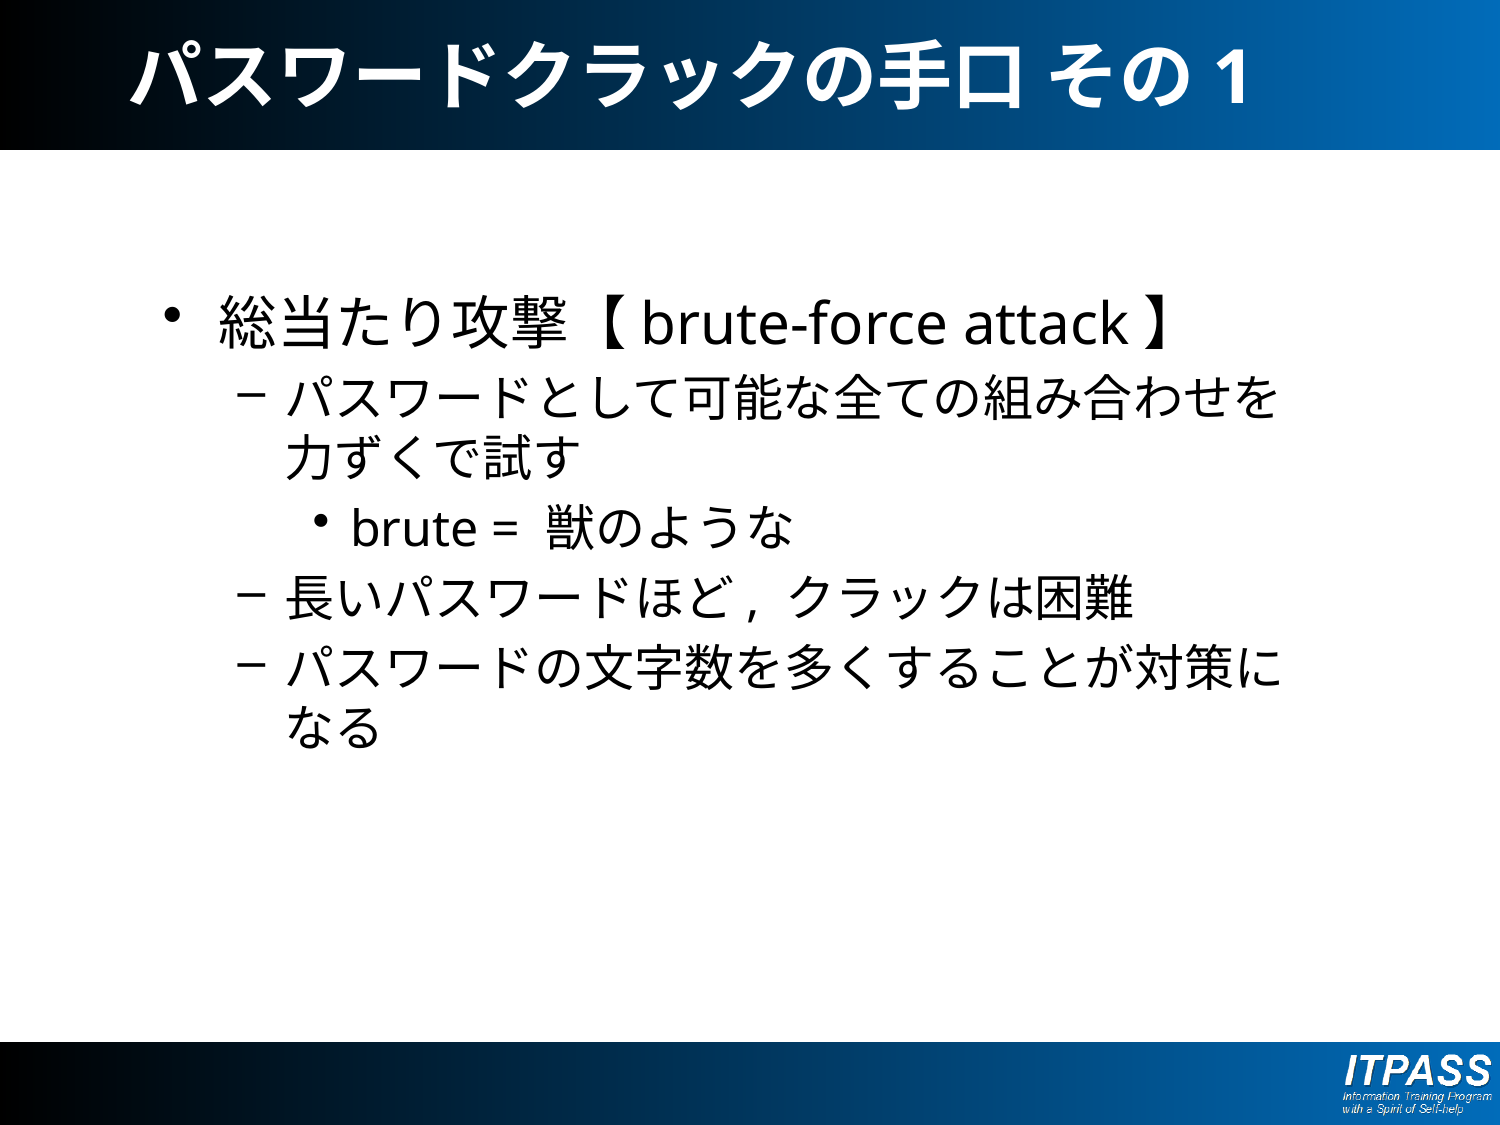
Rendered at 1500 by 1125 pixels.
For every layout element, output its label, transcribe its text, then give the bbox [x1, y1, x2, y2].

list 総当たり攻撃【brute-force attack】 パスワードとして可能な全ての組み合わせを力ずくで試す brute = 獣のような 長いパスワードほど, クラックは困難 パスワードの文字数を多くすることが対策になる [147, 278, 1311, 905]
title パスワードクラックの手口 その1 [112, 16, 1388, 131]
picture [1335, 1043, 1499, 1119]
